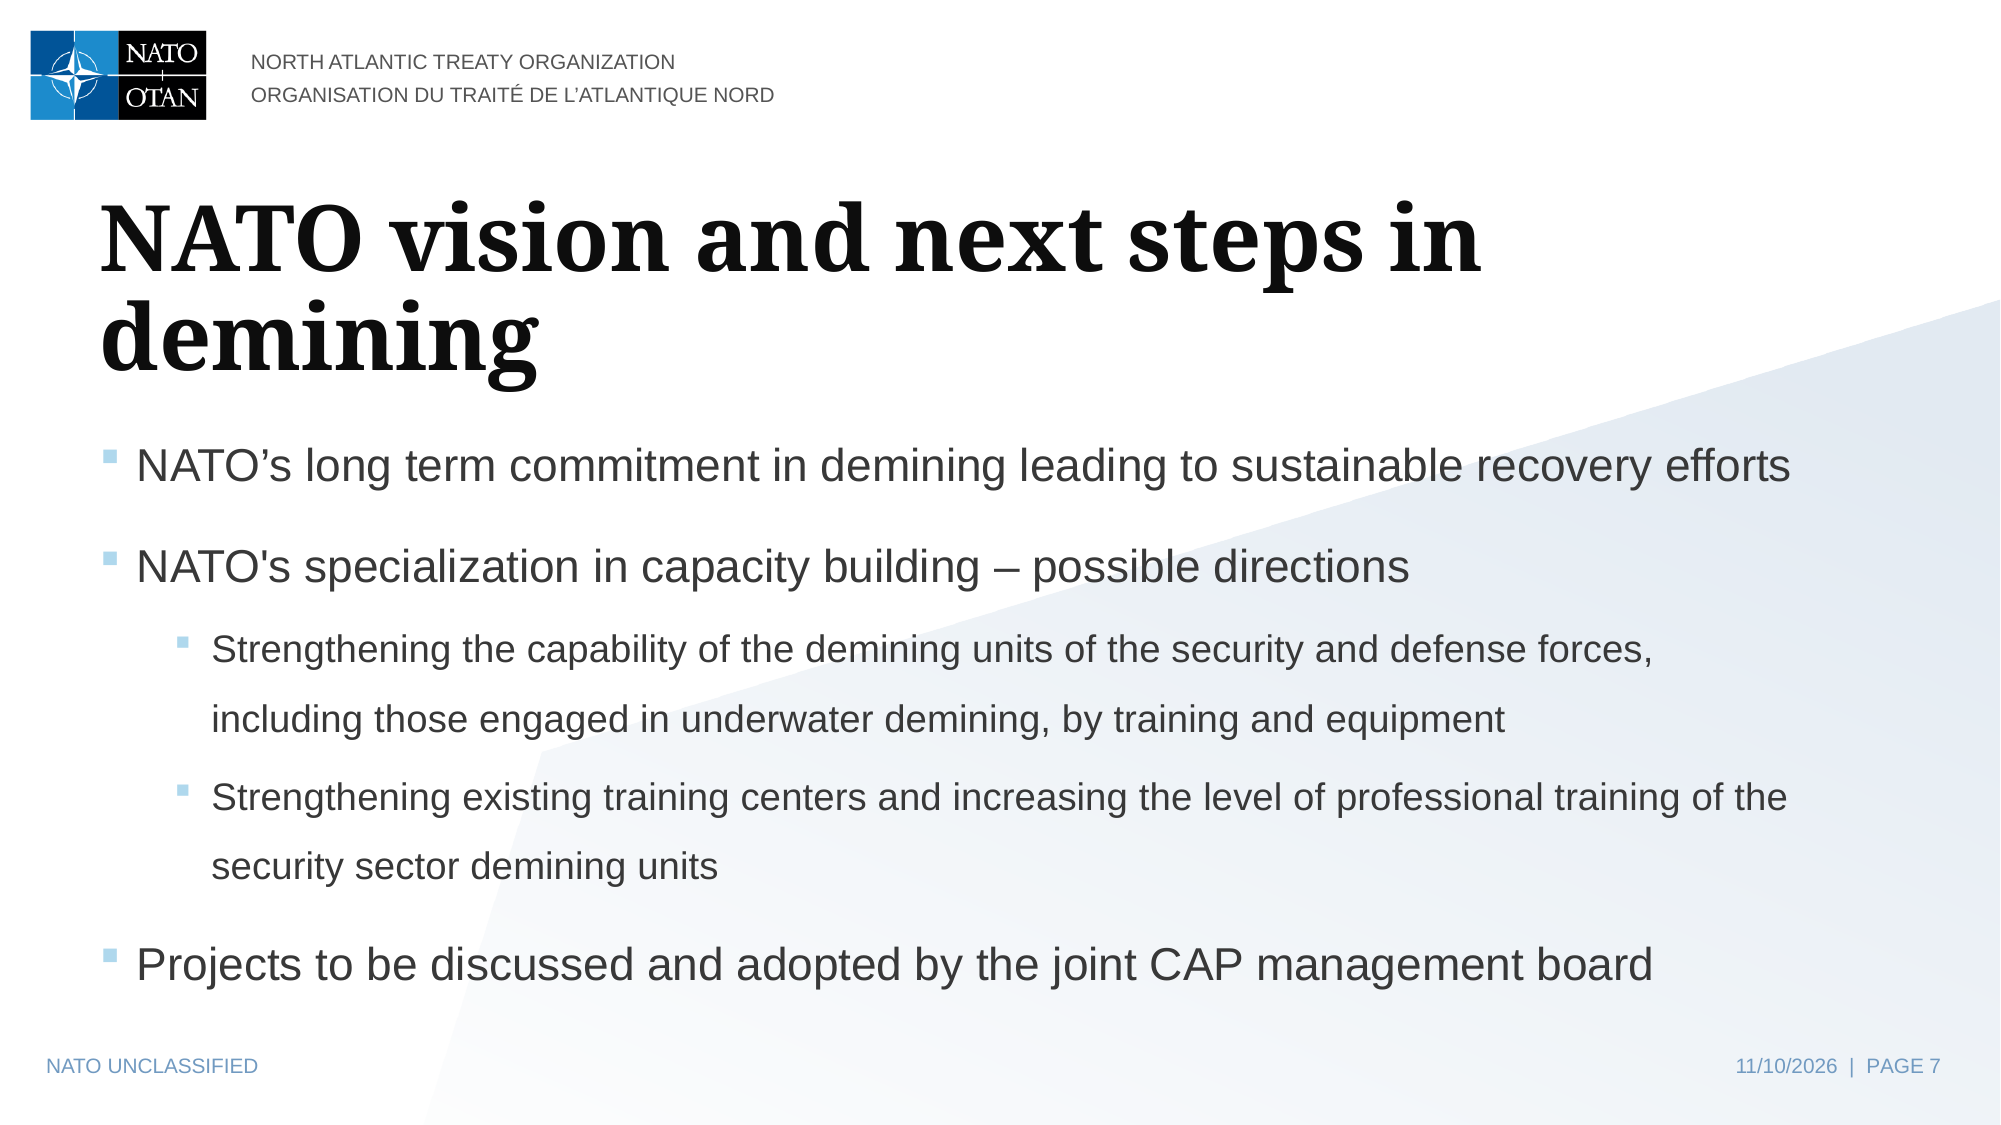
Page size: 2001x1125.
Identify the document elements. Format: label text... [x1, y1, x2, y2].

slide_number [1505, 1034, 1956, 1095]
title NATO vision and next steps in demining [84, 182, 1810, 399]
list NATO’s long term commitment in demining leading to sustainable recovery efforts NATO's specialization in capacity building – possible directions Strengthening the capability of the demining units of the security and defense forces, including those engaged in underwater demining, by training and equipment Strengthening existing training centers and increasing the level of professional training of the security sector demining units Projects to be discussed and adopted by the joint CAP management board [84, 399, 1810, 1006]
footer NATO UNCLASSIFIED [30, 1034, 706, 1095]
picture [0, 0, 2001, 1125]
